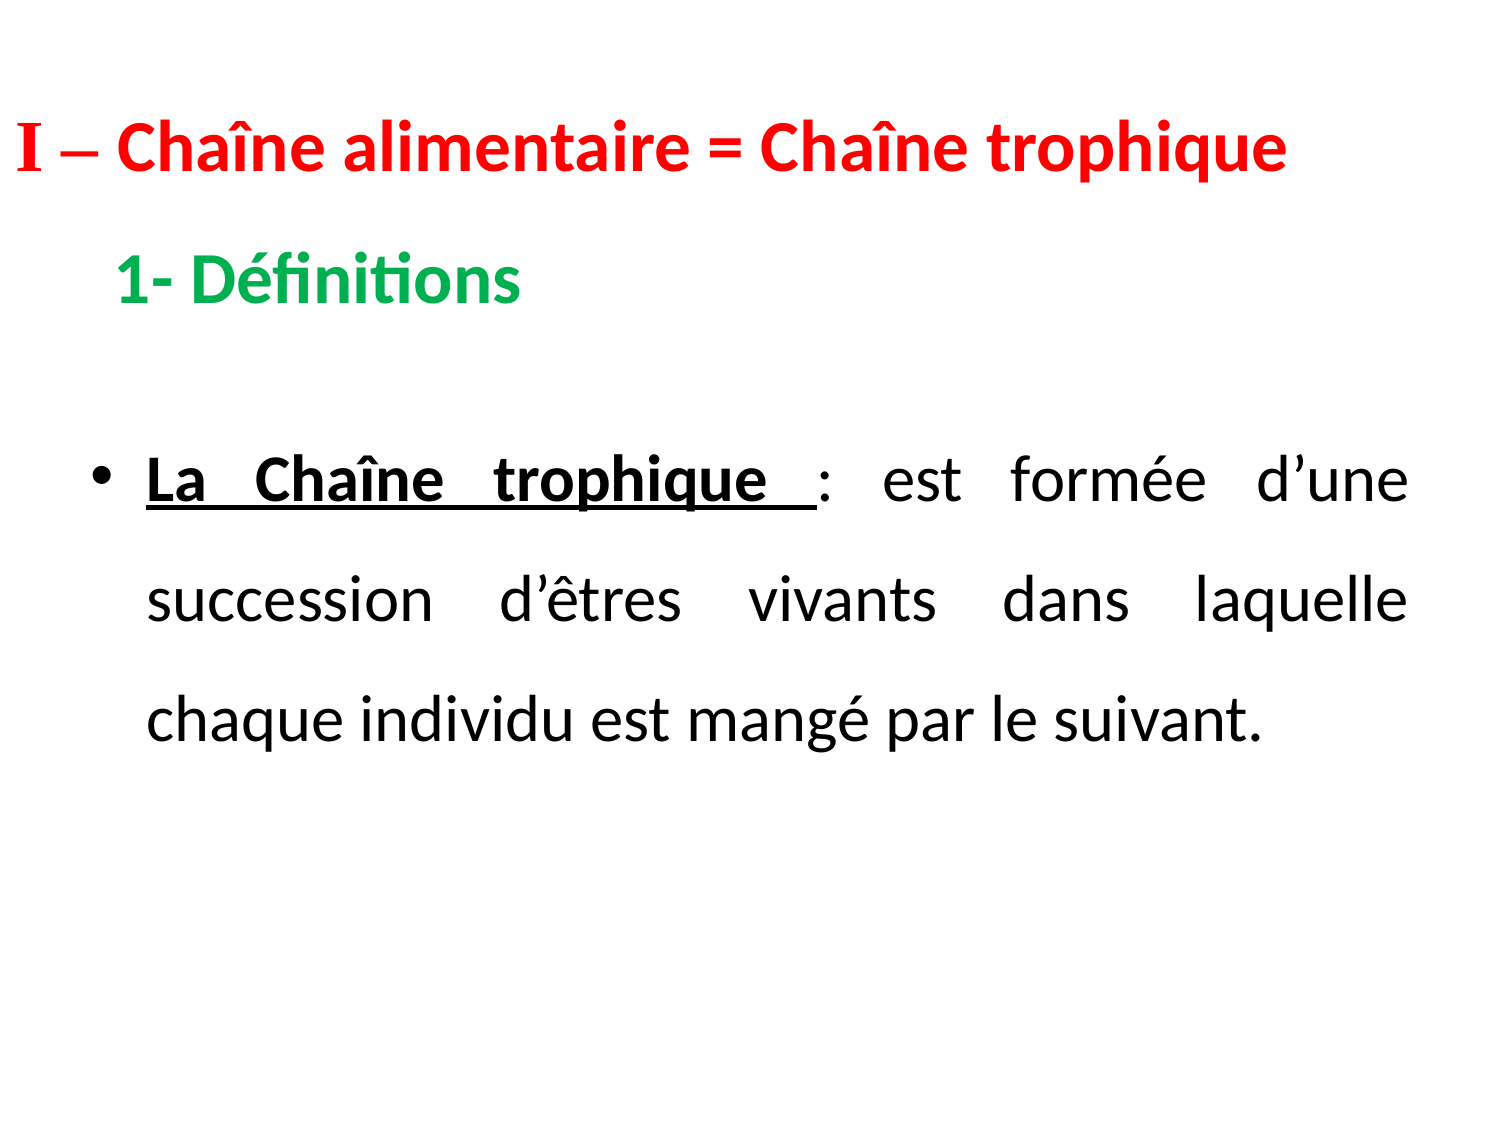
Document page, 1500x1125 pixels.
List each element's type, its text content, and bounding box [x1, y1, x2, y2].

list La Chaîne trophique : est formée d’une succession d’êtres vivants dans laquelle chaque individu est mangé par le suivant. [75, 386, 1425, 903]
title I – Chaîne alimentaire = Chaîne trophique 1- Définitions [0, 45, 1500, 329]
